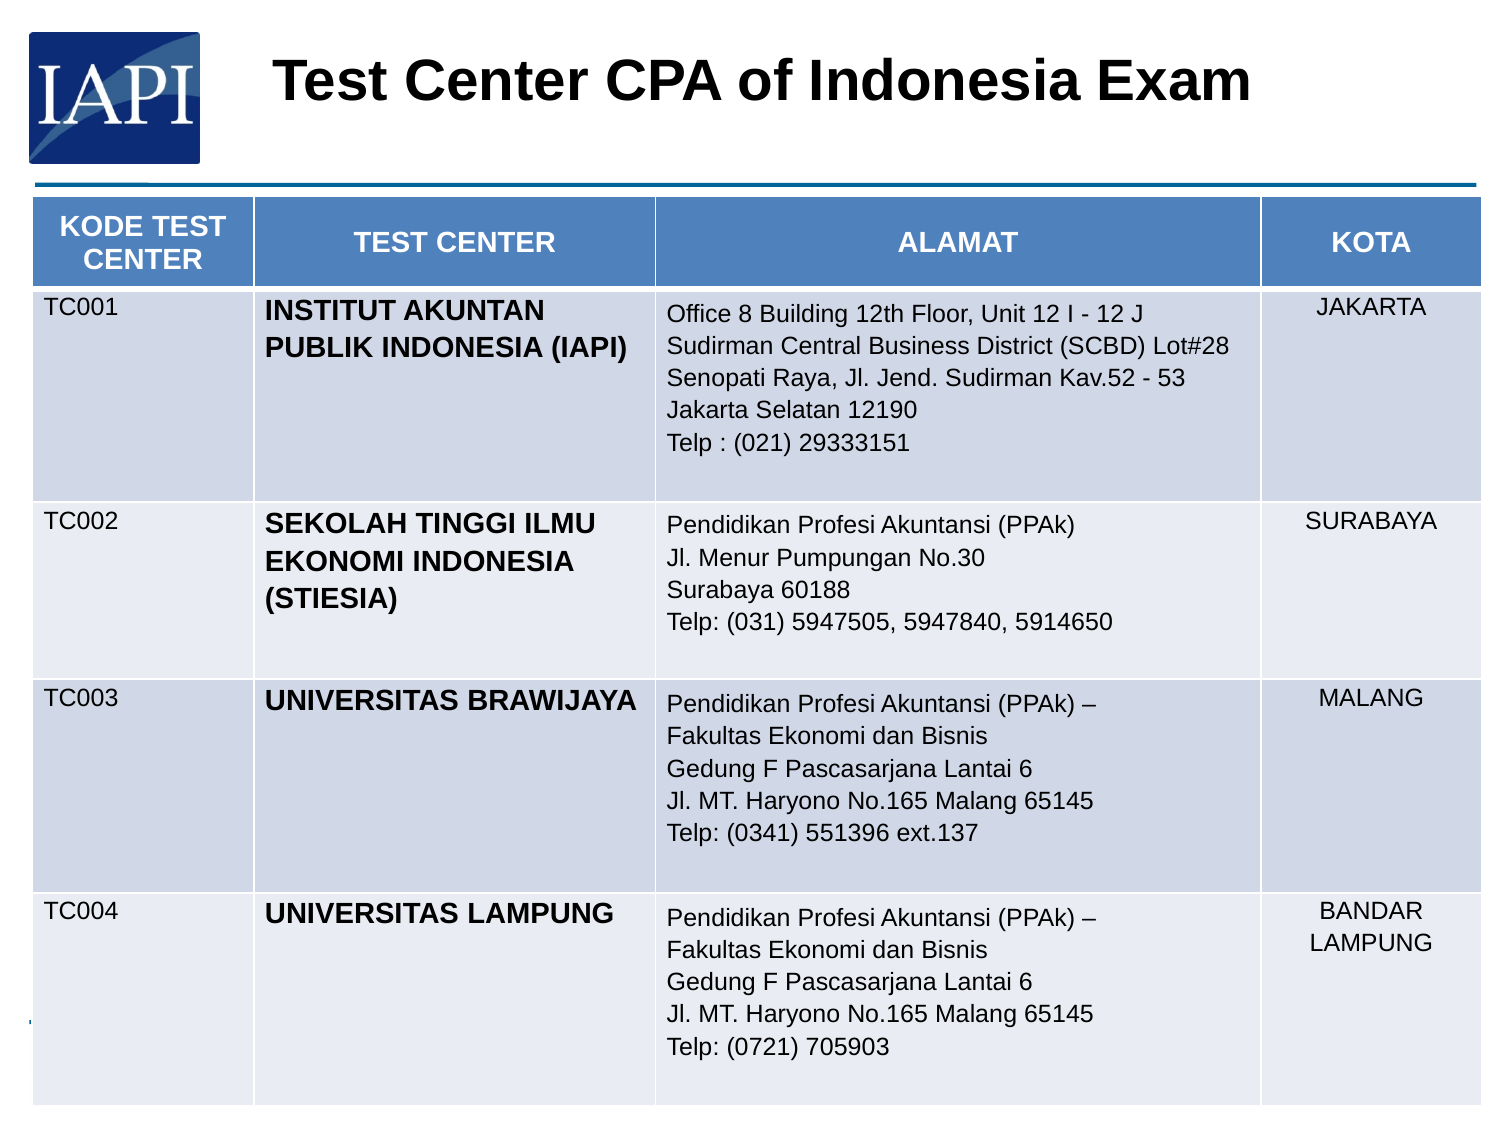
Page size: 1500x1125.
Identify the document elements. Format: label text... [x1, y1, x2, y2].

table_cell Pendidikan Profesi Akuntansi (PPAk) Jl. Menur Pumpungan No.30 Surabaya 60188 Telp: (031) 5947505, 5947840, 5914650 [656, 503, 1260, 678]
text_box Test Center CPA of Indonesia Exam [257, 35, 1430, 120]
table_cell MALANG [1262, 680, 1481, 892]
table_header KOTA [1262, 197, 1481, 286]
table_cell UNIVERSITAS LAMPUNG [255, 894, 655, 1105]
table_cell Office 8 Building 12th Floor, Unit 12 I - 12 J Sudirman Central Business District (SCBD) Lot#28 Senopati Raya, Jl. Jend. Sudirman Kav.52 - 53 Jakarta Selatan 12190 Telp : (021) 29333151 [656, 292, 1260, 501]
table_cell TC004 [33, 894, 253, 1105]
table_cell Pendidikan Profesi Akuntansi (PPAk) – Fakultas Ekonomi dan Bisnis Gedung F Pascasarjana Lantai 6 Jl. MT. Haryono No.165 Malang 65145 Telp: (0341) 551396 ext.137 [656, 680, 1260, 892]
table_cell TC002 [33, 503, 253, 678]
table_header KODE TEST CENTER [33, 197, 253, 286]
table_cell JAKARTA [1262, 292, 1481, 501]
table_header ALAMAT [656, 197, 1260, 286]
table_header TEST CENTER [255, 197, 655, 286]
table_cell INSTITUT AKUNTAN PUBLIK INDONESIA (IAPI) [255, 292, 655, 501]
table_cell TC003 [33, 680, 253, 892]
table_cell Pendidikan Profesi Akuntansi (PPAk) – Fakultas Ekonomi dan Bisnis Gedung F Pascasarjana Lantai 6 Jl. MT. Haryono No.165 Malang 65145 Telp: (0721) 705903 [656, 894, 1260, 1105]
picture [29, 32, 200, 164]
table_cell TC001 [33, 292, 253, 501]
table_cell SEKOLAH TINGGI ILMU EKONOMI INDONESIA (STIESIA) [255, 503, 655, 678]
table_cell SURABAYA [1262, 503, 1481, 678]
table_cell BANDAR LAMPUNG [1262, 894, 1481, 1105]
table_cell UNIVERSITAS BRAWIJAYA [255, 680, 655, 892]
